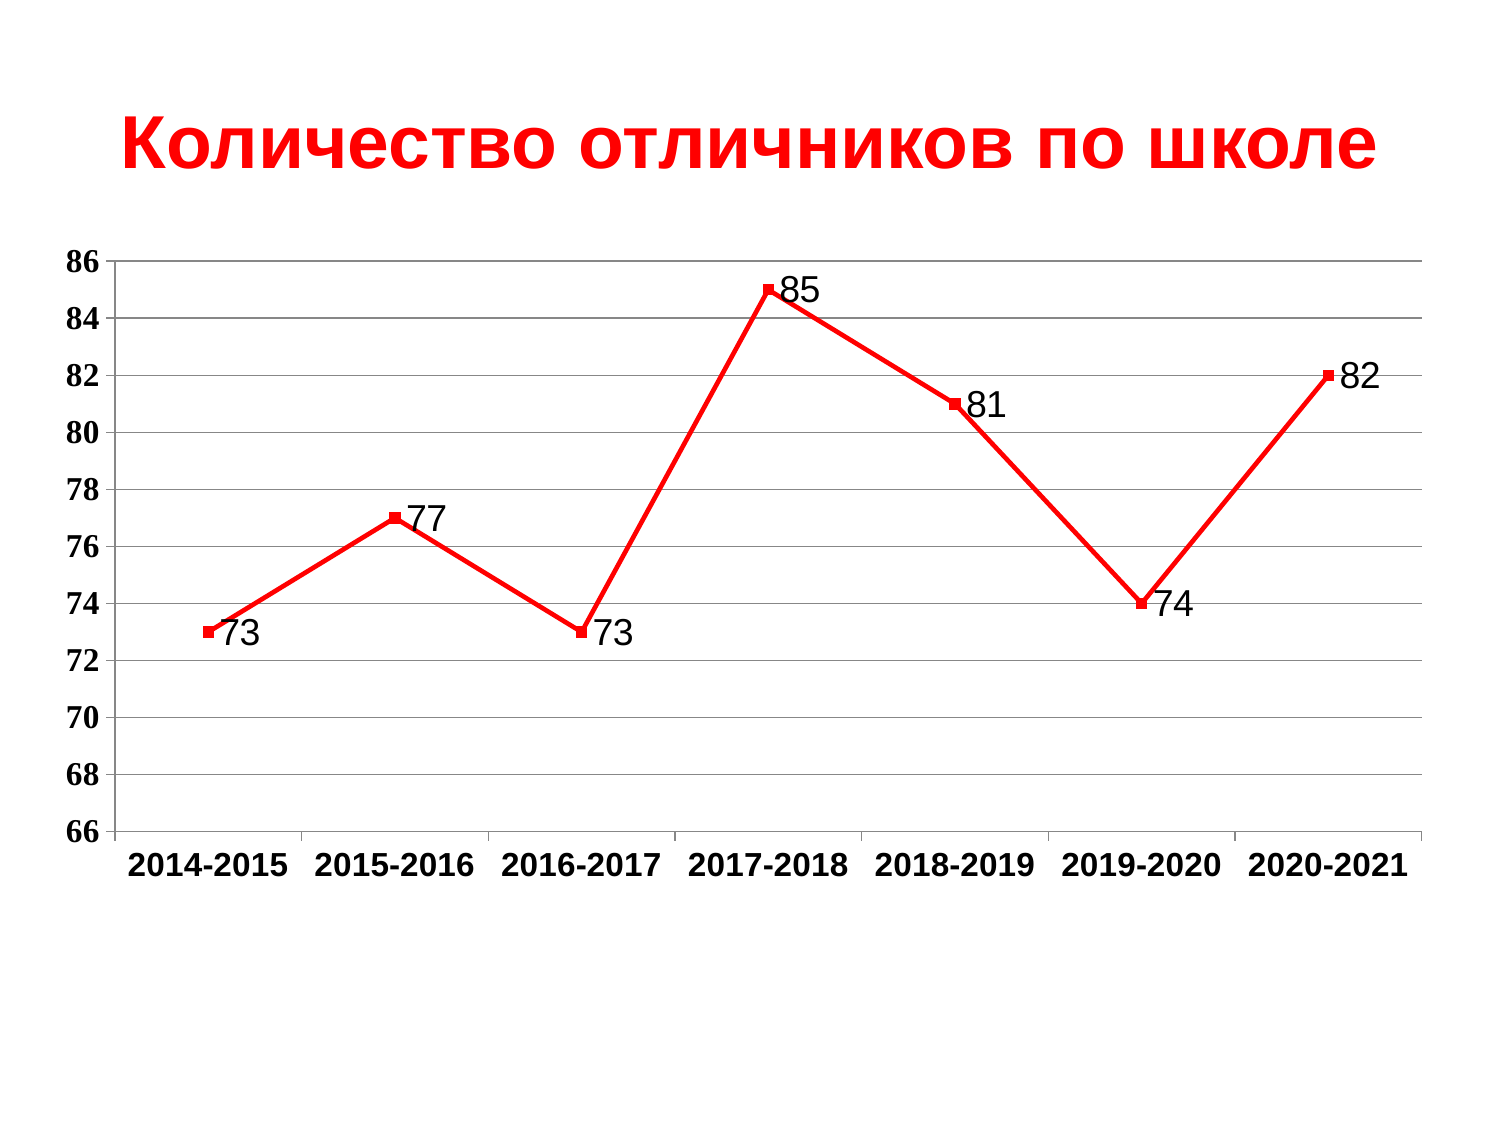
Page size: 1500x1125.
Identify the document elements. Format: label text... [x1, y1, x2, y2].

title Количество отличников по школе [74, 44, 1426, 227]
chart [37, 228, 1451, 897]
